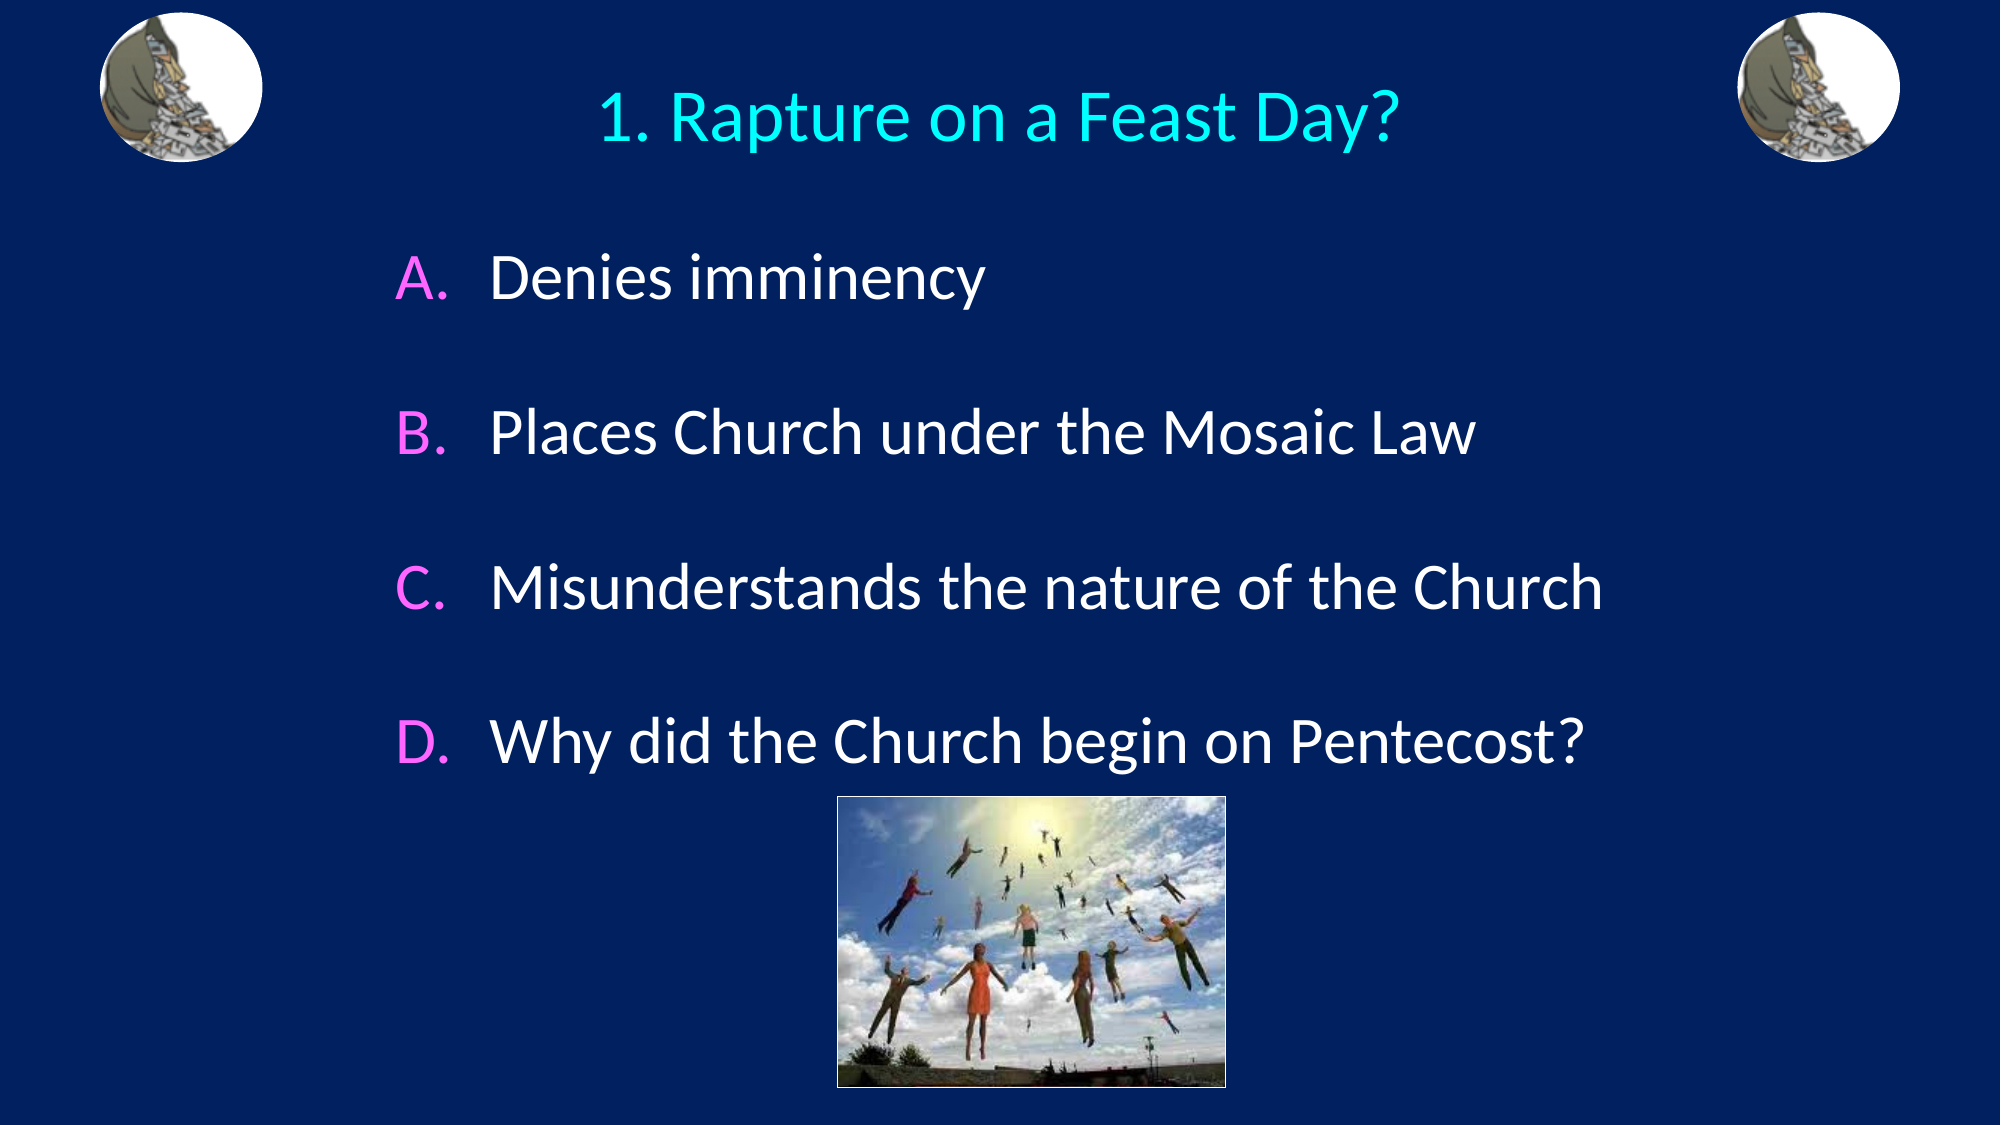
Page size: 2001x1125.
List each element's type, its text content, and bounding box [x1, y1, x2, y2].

picture [99, 12, 263, 163]
list Denies imminency Places Church under the Mosaic Law Misunderstands the nature of the Church Why did the Church begin on Pentecost? [380, 224, 1663, 676]
picture [837, 796, 1226, 1088]
title 1. Rapture on a Feast Day? [464, 37, 1536, 186]
picture [1737, 12, 1901, 163]
